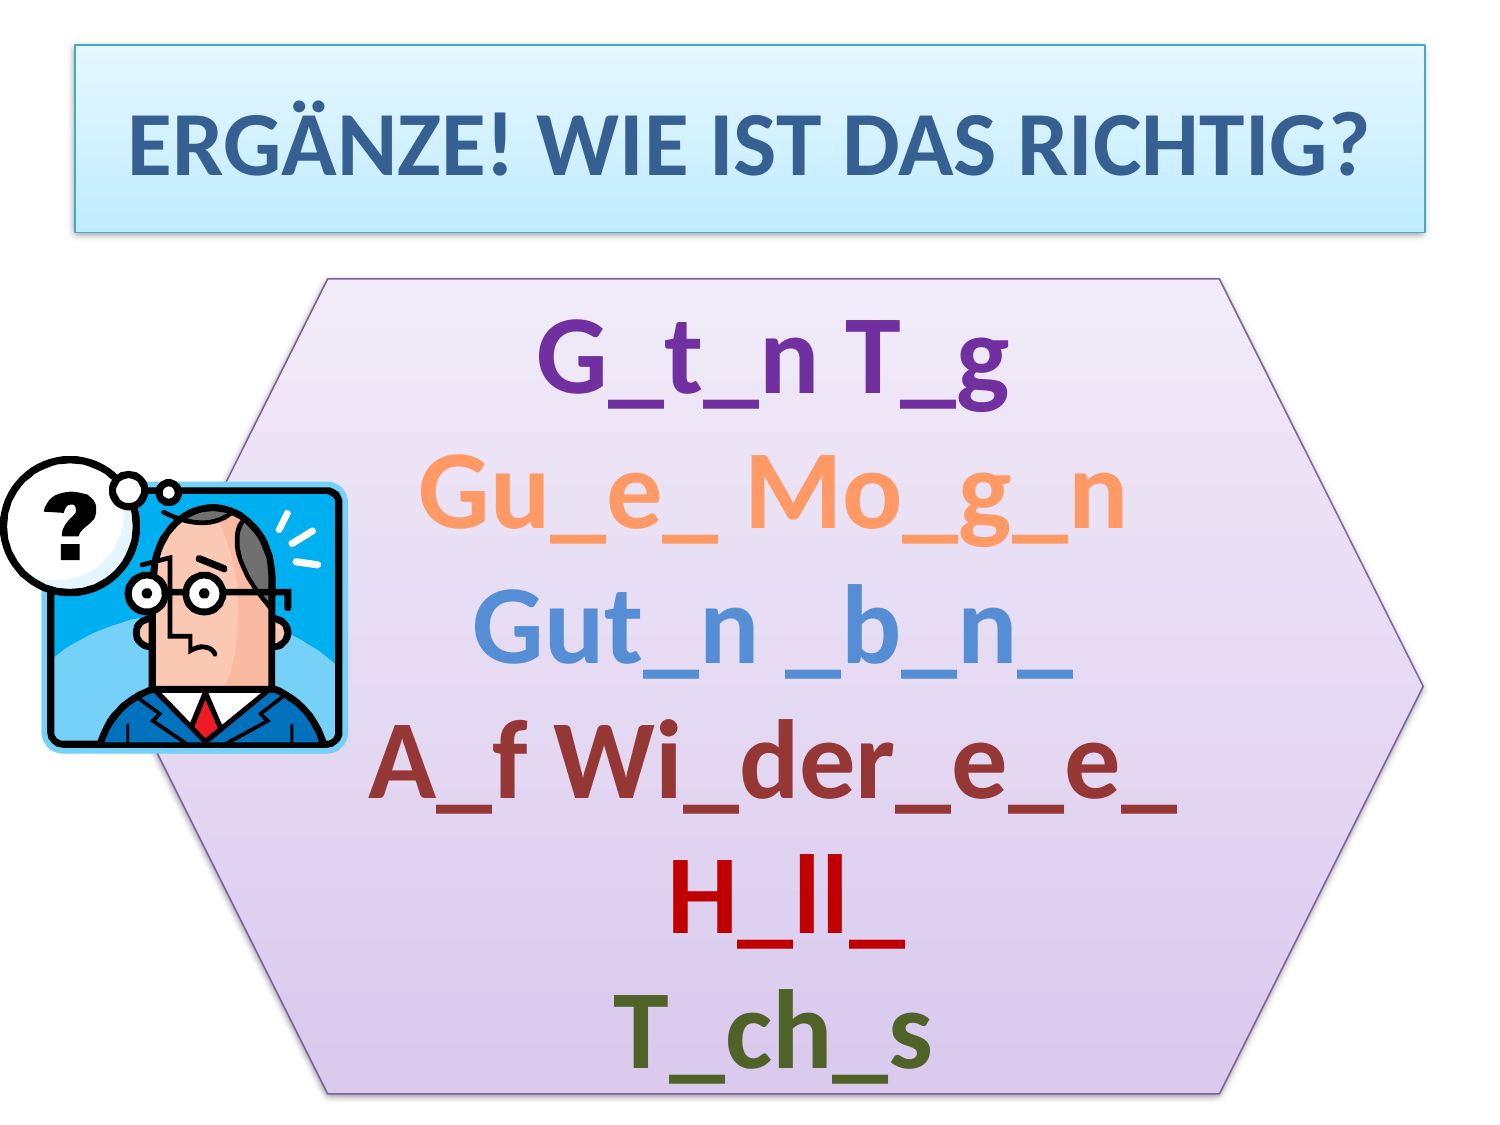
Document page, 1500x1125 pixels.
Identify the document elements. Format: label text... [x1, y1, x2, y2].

title ERGÄNZE! WIE IST DAS RICHTIG? [74, 44, 1426, 233]
picture [0, 455, 349, 754]
text_box G_t_n T_g Gu_e_ Mo_g_n Gut_n _b_n_ A_f Wi_der_e_e_ H_ll_ T_ch_s [161, 278, 1424, 1095]
